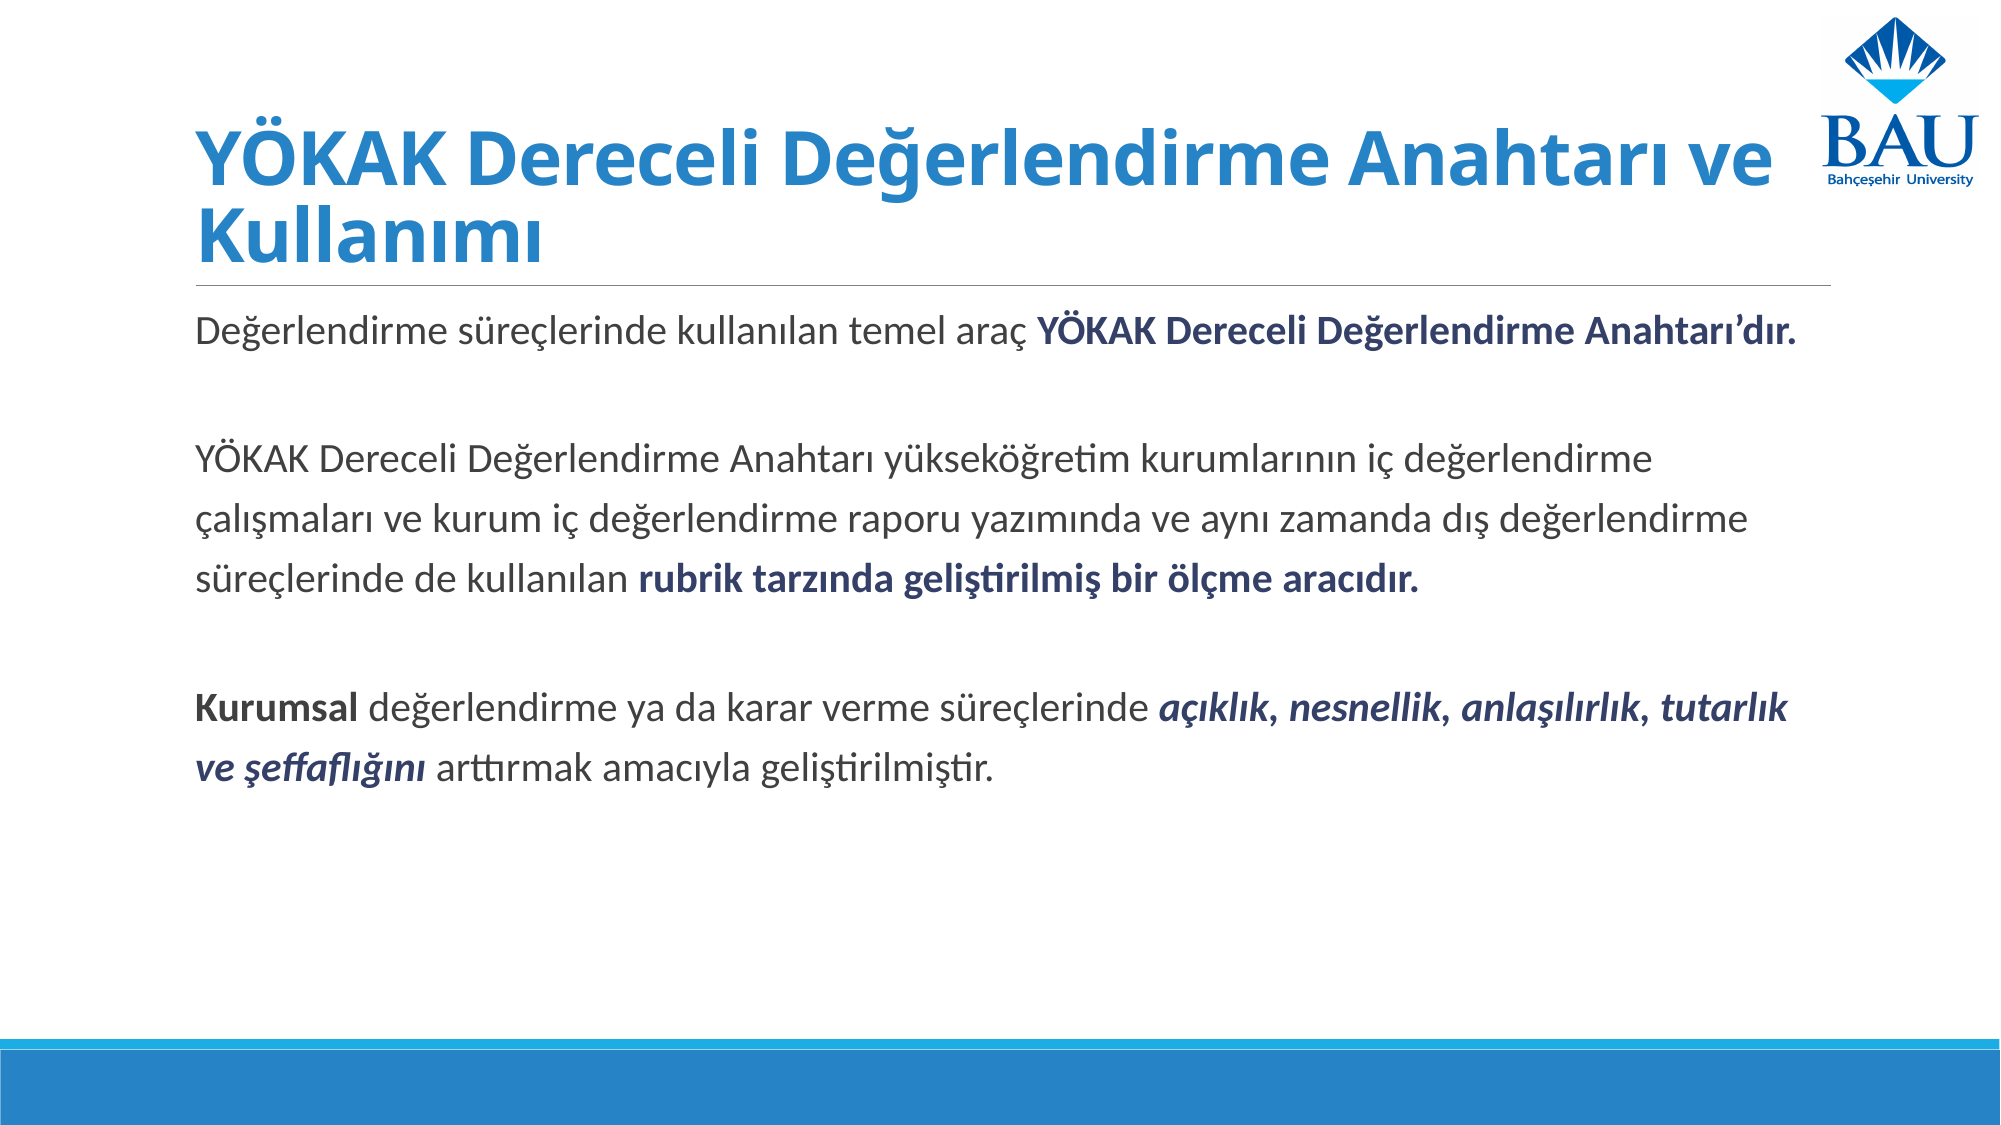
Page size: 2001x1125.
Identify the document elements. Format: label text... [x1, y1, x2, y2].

title YÖKAK Dereceli Değerlendirme Anahtarı ve Kullanımı [180, 47, 1830, 285]
list Değerlendirme süreçlerinde kullanılan temel araç YÖKAK Dereceli Değerlendirme Anahtarı’dır. YÖKAK Dereceli Değerlendirme Anahtarı yükseköğretim kurumlarının iç değerlendirme çalışmaları ve kurum iç değerlendirme raporu yazımında ve aynı zamanda dış değerlendirme süreçlerinde de kullanılan rubrik tarzında geliştirilmiş bir ölçme aracıdır. Kurumsal değerlendirme ya da karar verme süreçlerinde açıklık, nesnellik, anlaşılırlık, tutarlık ve şeffaflığını arttırmak amacıyla geliştirilmiştir. [180, 285, 1830, 963]
picture [1820, 14, 1979, 188]
